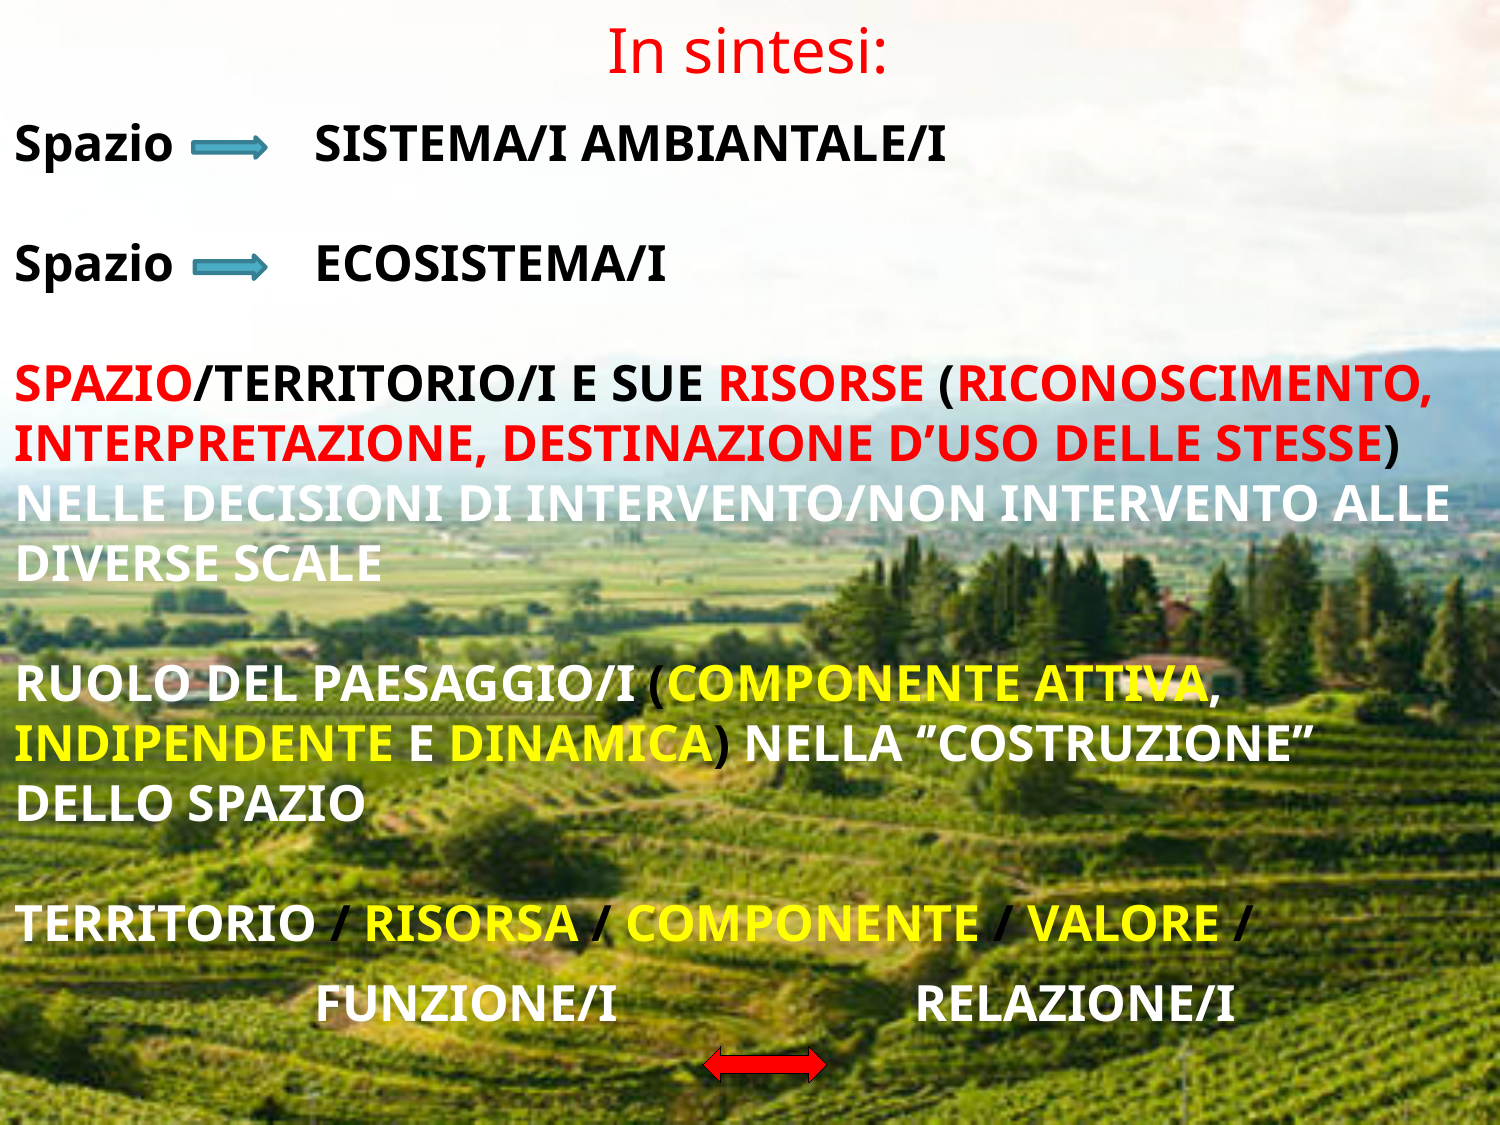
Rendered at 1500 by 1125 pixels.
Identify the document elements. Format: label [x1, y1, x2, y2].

picture [0, 0, 1500, 1125]
text_box [0, 3, 1497, 1111]
